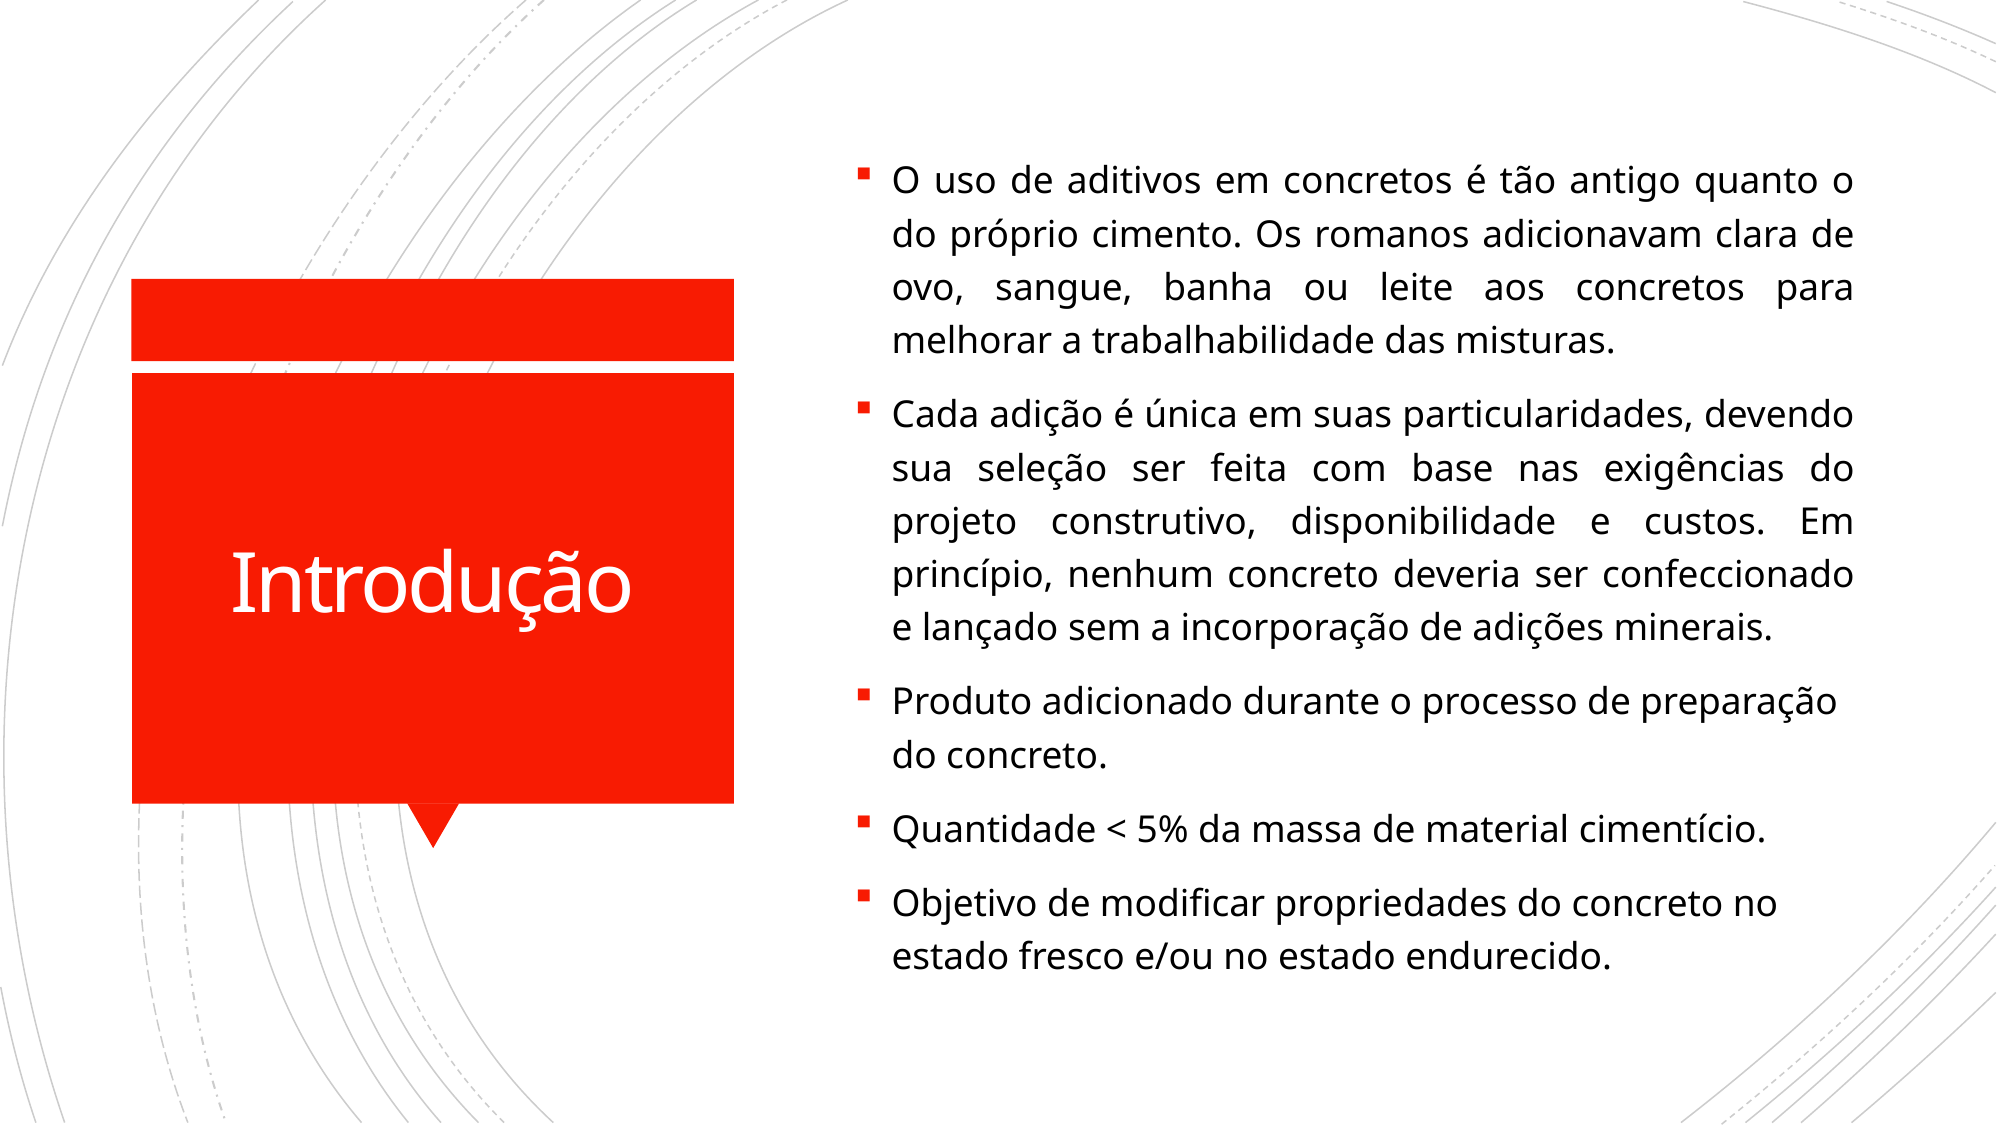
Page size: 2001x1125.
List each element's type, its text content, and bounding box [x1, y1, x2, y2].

title Introdução [145, 385, 720, 789]
list O uso de aditivos em concretos é tão antigo quanto o do próprio cimento. Os romanos adicionavam clara de ovo, sangue, banha ou leite aos concretos para melhorar a trabalhabilidade das misturas. Cada adição é única em suas particularidades, devendo sua seleção ser feita com base nas exigências do projeto construtivo, disponibilidade e custos. Em princípio, nenhum concreto deveria ser confeccionado e lançado sem a incorporação de adições minerais. Produto adicionado durante o processo de preparação do concreto. Quantidade < 5% da massa de material cimentício. Objetivo de modificar propriedades do concreto no estado fresco e/ou no estado endurecido. [839, 131, 1871, 993]
